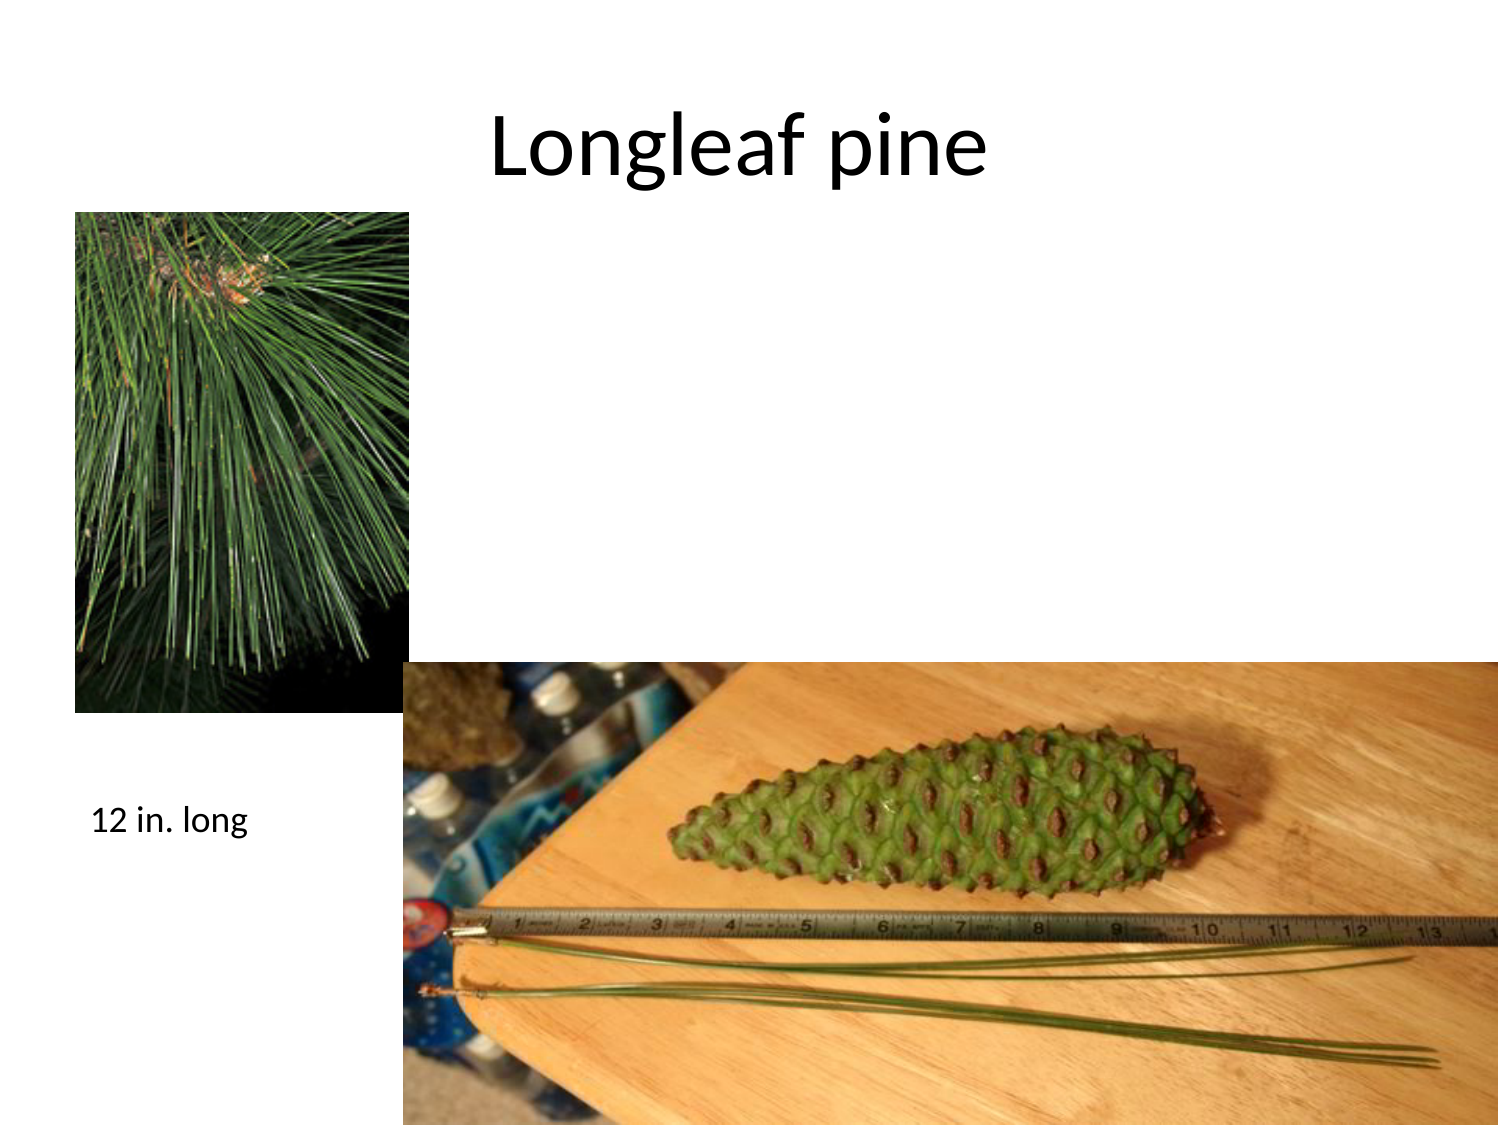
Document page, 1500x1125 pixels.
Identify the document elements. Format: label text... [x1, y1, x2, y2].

title Longleaf pine [75, 45, 1425, 233]
picture [403, 662, 1498, 1125]
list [74, 212, 409, 713]
text_box 12 in. long [74, 787, 363, 848]
